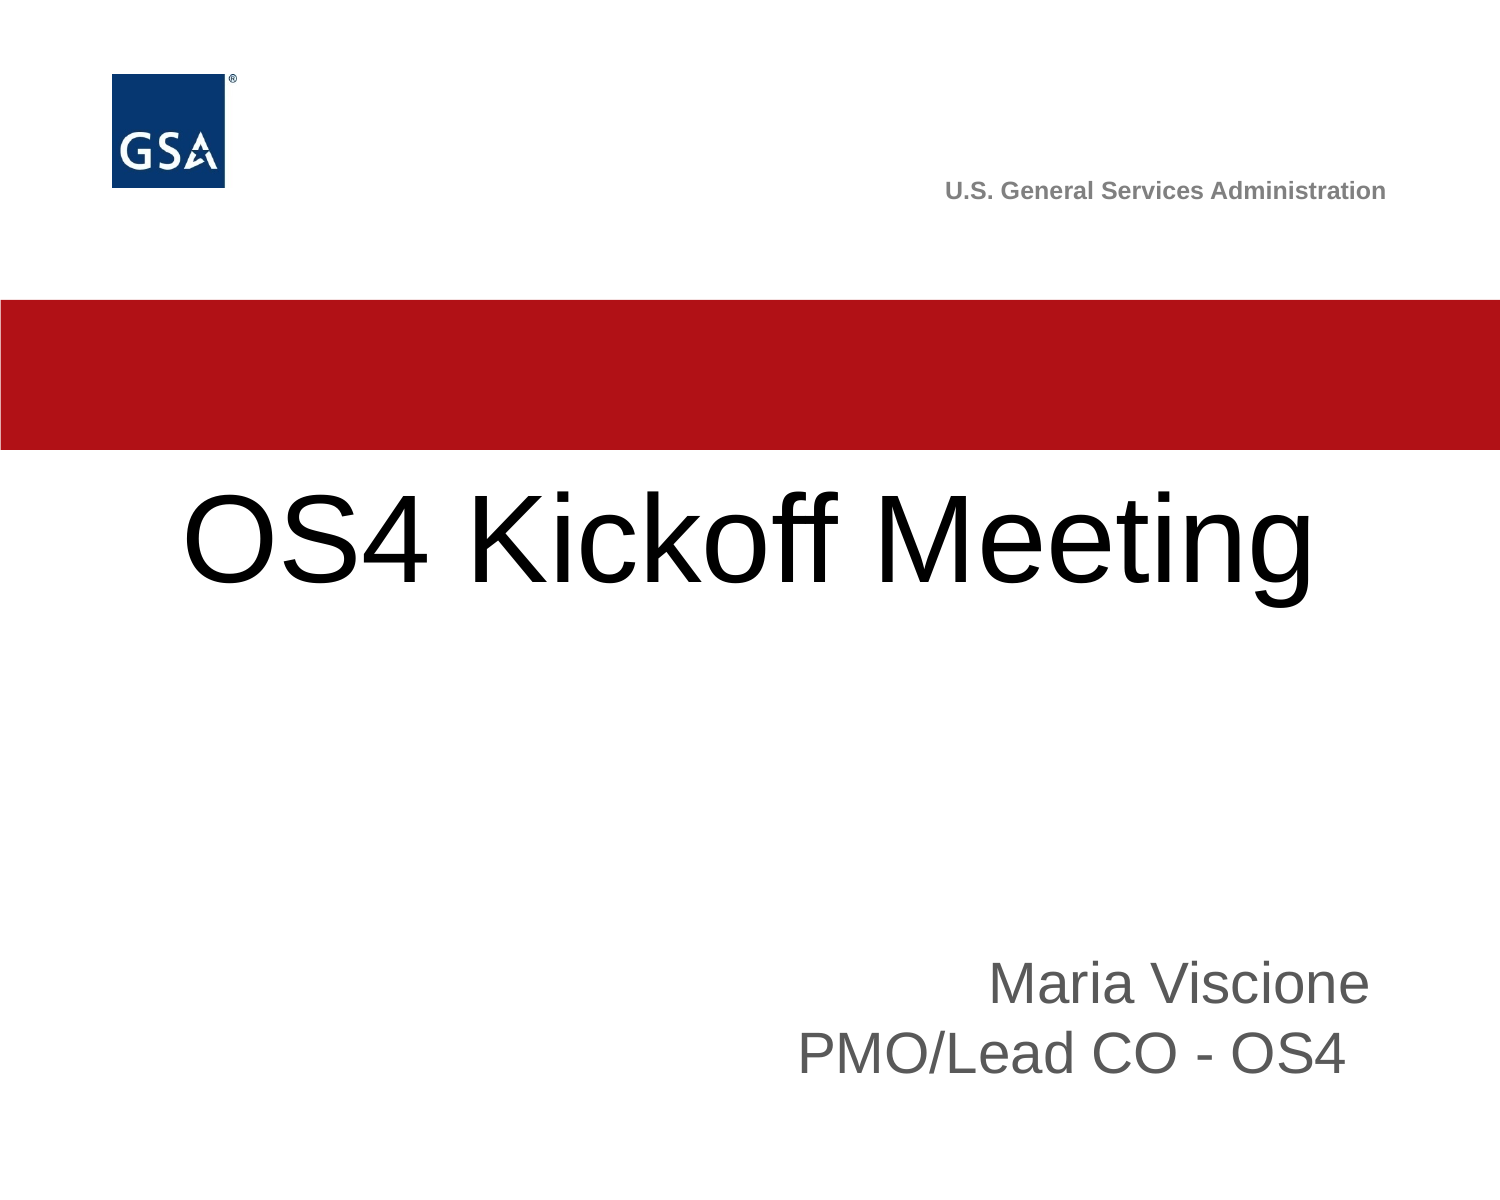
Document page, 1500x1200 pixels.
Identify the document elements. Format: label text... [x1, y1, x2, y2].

text_box Maria Viscione PMO/Lead CO - OS4 [743, 930, 1402, 1172]
title OS4 Kickoff Meeting [112, 450, 1388, 630]
picture [112, 74, 237, 188]
